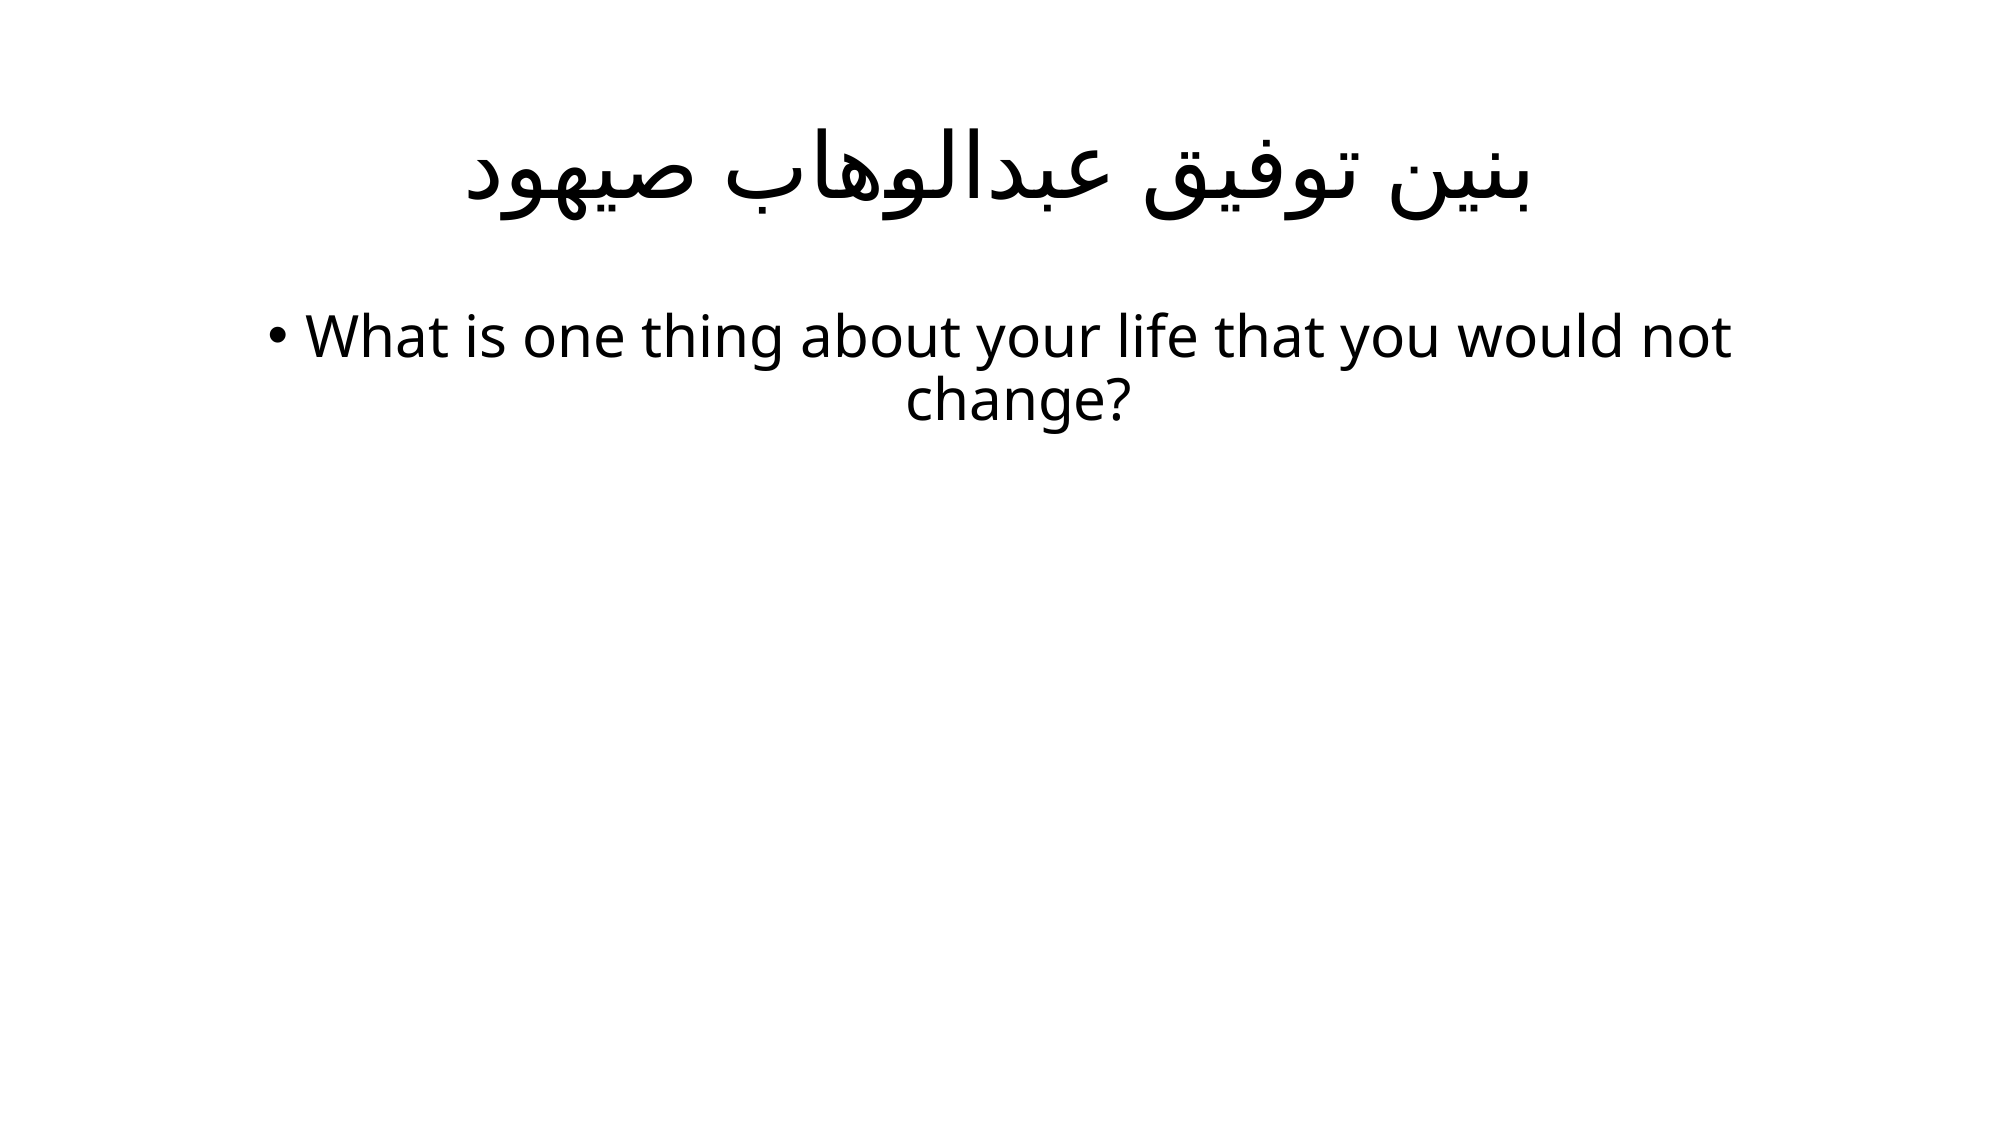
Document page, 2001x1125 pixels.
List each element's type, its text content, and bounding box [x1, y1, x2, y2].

title بنين توفيق عبدالوهاب صيهود [137, 59, 1863, 278]
list What is one thing about your life that you would not change? [137, 299, 1863, 1014]
